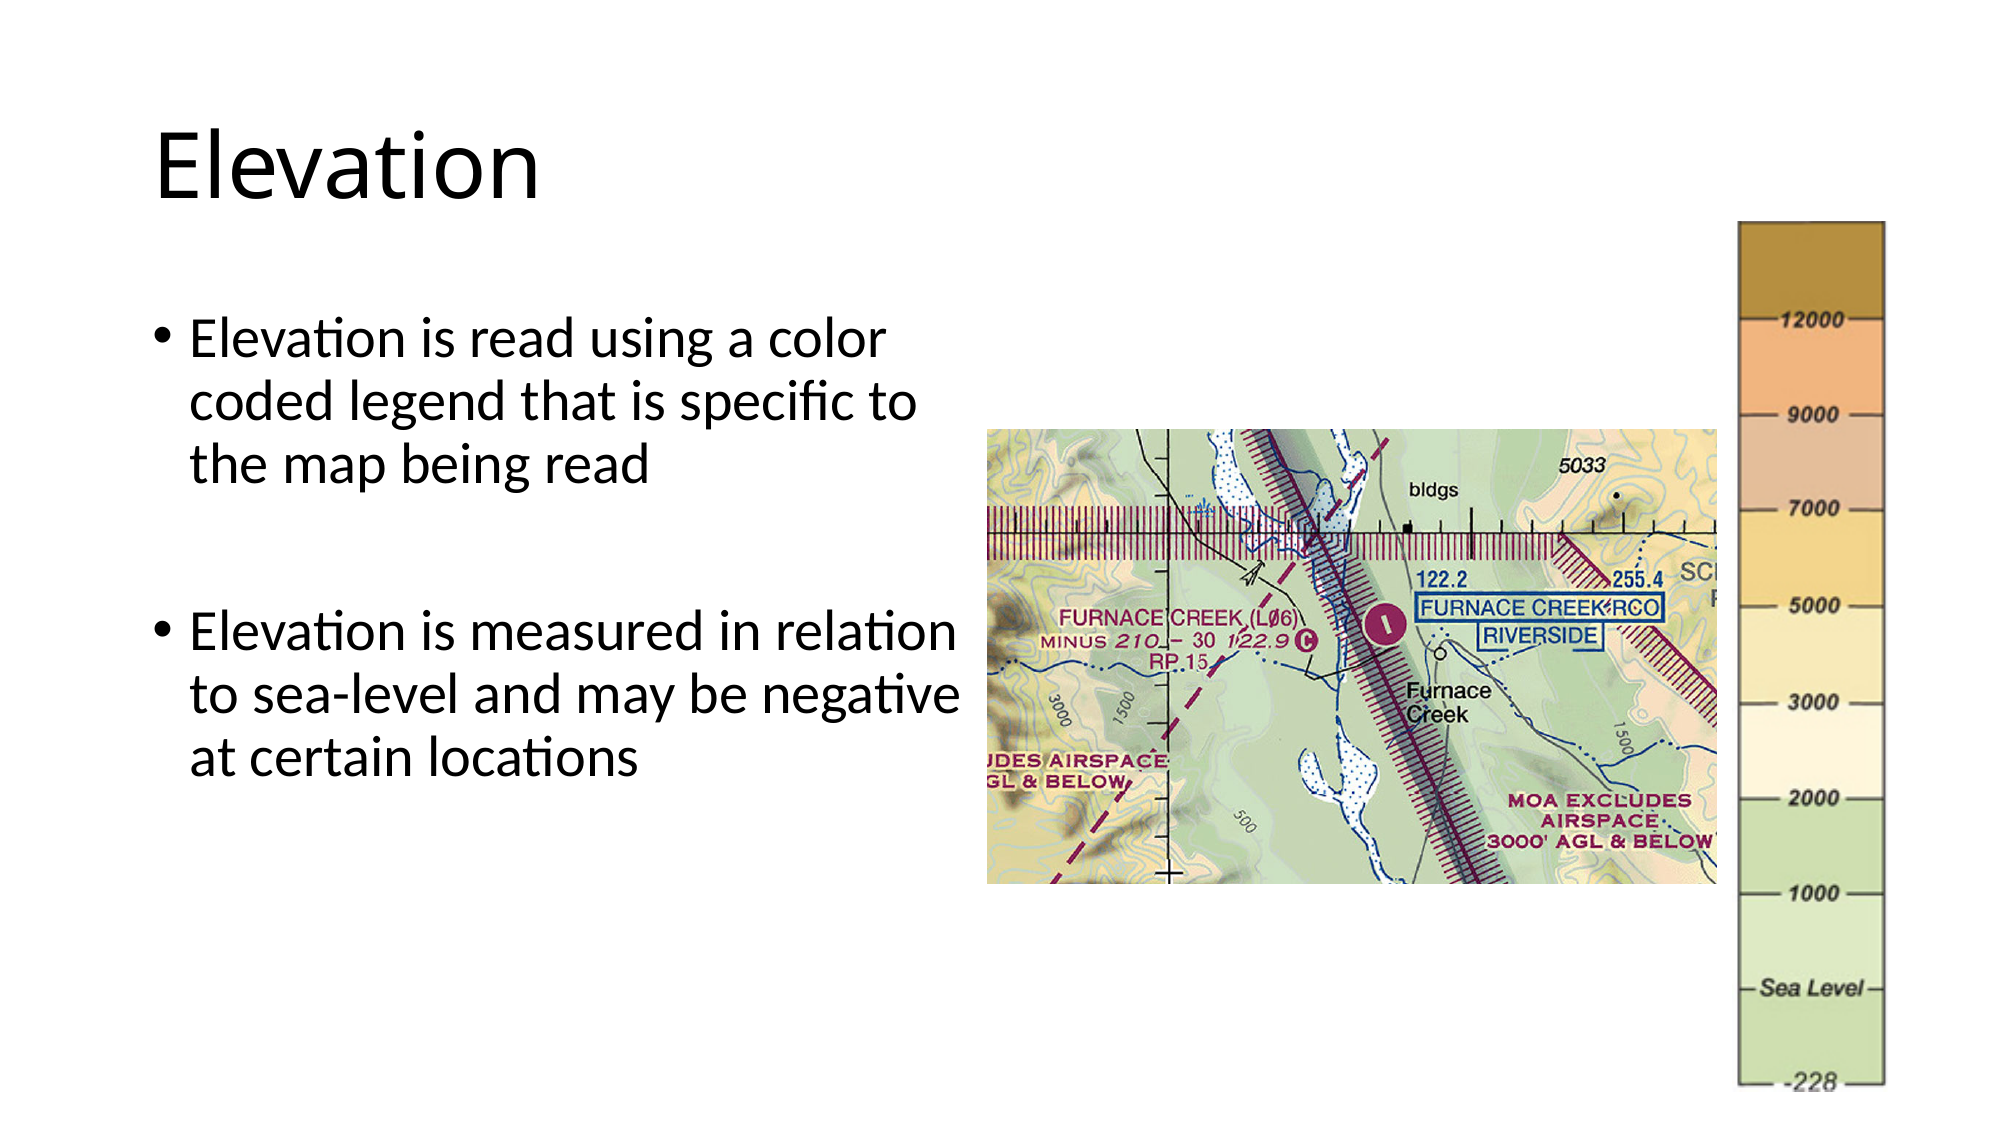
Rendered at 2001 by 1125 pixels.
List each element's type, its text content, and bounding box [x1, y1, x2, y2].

title Elevation [137, 59, 1863, 278]
list Elevation is read using a color coded legend that is specific to the map being read Elevation is measured in relation to sea-level and may be negative at certain locations [137, 299, 988, 1014]
picture [1732, 221, 1888, 1092]
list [987, 429, 1717, 884]
